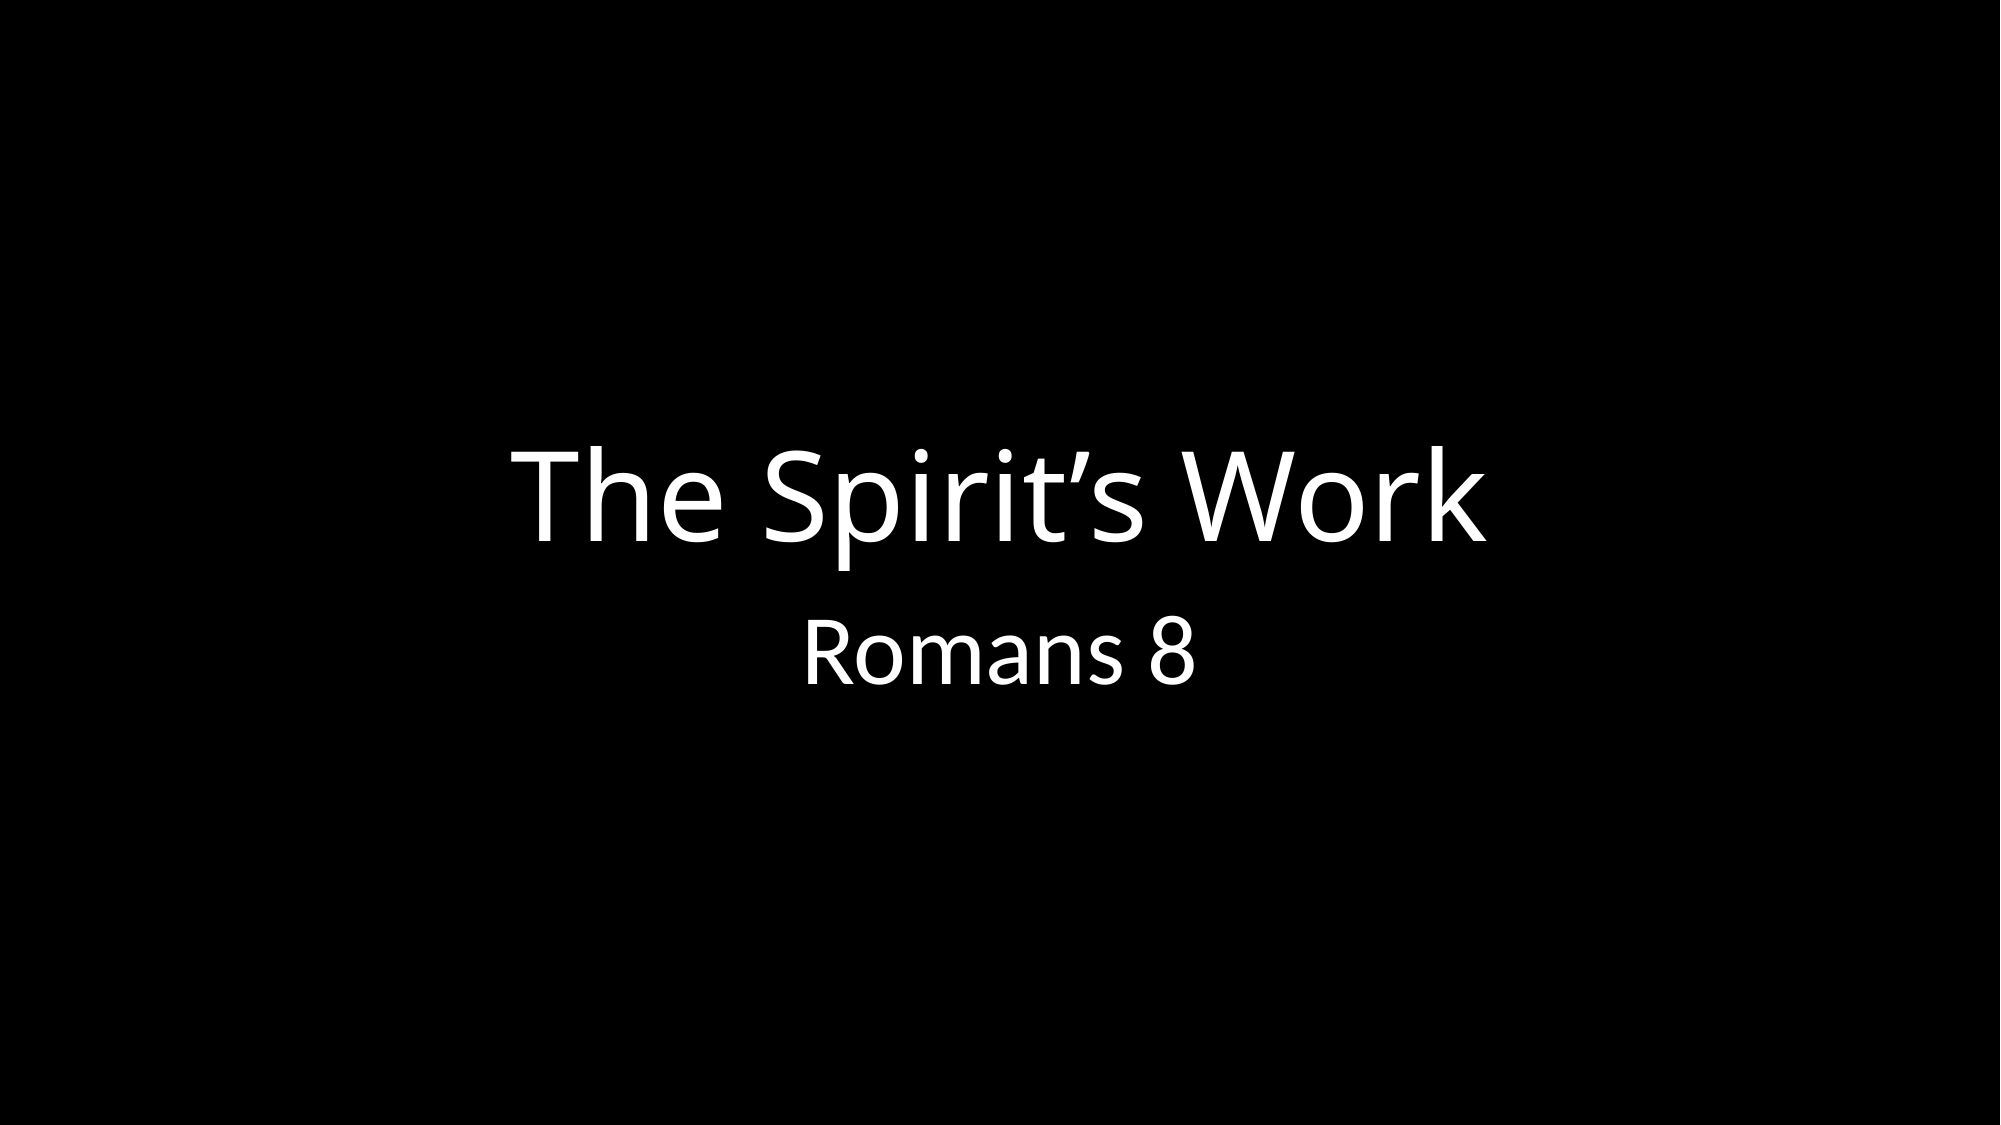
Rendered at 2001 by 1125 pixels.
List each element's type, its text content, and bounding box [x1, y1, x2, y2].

subtitle Romans 8 [249, 590, 1750, 863]
title The Spirit’s Work [249, 184, 1750, 576]
